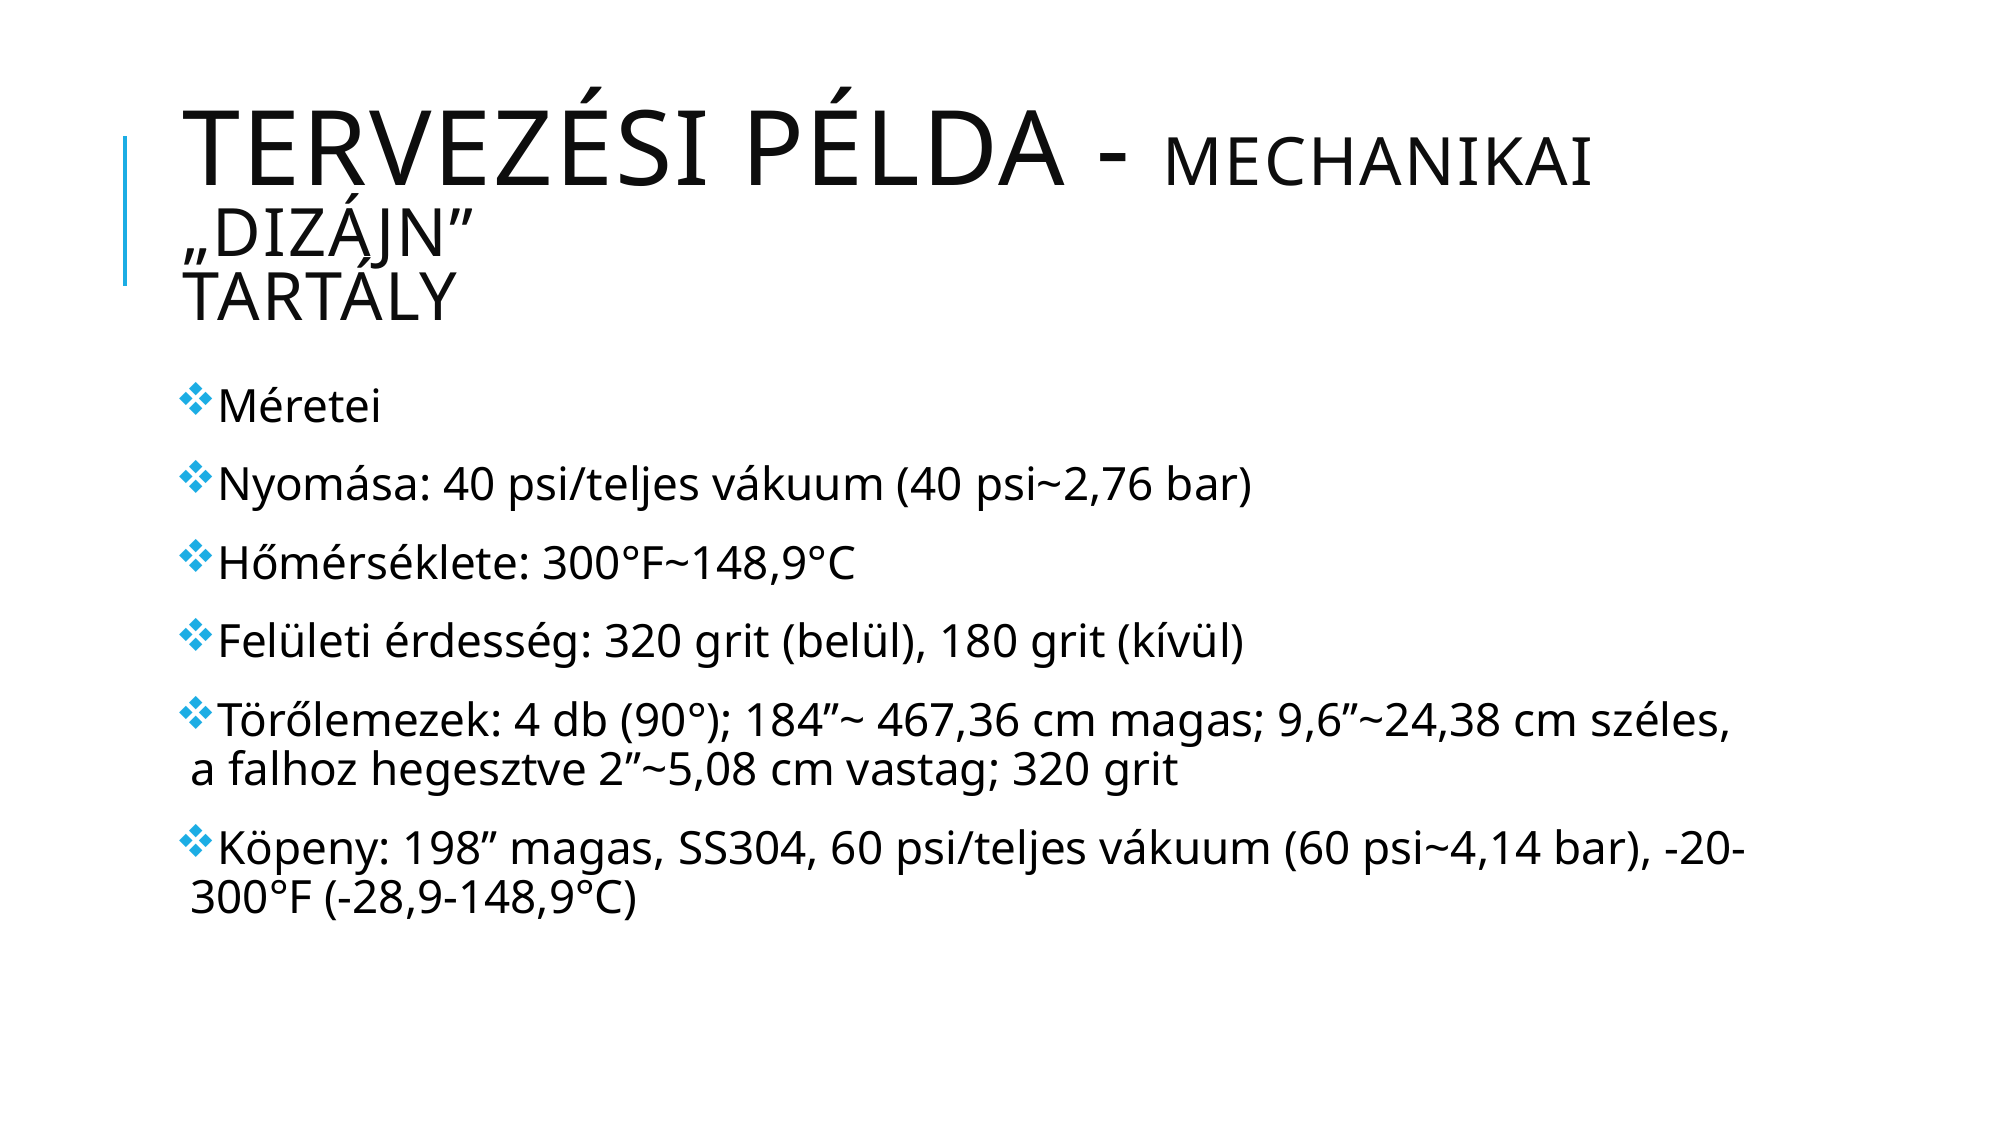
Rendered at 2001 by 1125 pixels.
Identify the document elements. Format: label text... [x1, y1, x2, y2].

title Tervezési példa - Mechanikai „dizájn” tartály [168, 96, 1763, 342]
list Méretei Nyomása: 40 psi/teljes vákuum (40 psi~2,76 bar) Hőmérséklete: 300°F~148,9°C Felületi érdesség: 320 grit (belül), 180 grit (kívül) Törőlemezek: 4 db (90°); 184’’~ 467,36 cm magas; 9,6’’~24,38 cm széles, a falhoz hegesztve 2’’~5,08 cm vastag; 320 grit Köpeny: 198’’ magas, SS304, 60 psi/teljes vákuum (60 psi~4,14 bar), -20-300°F (-28,9-148,9°C) [168, 375, 1763, 1035]
